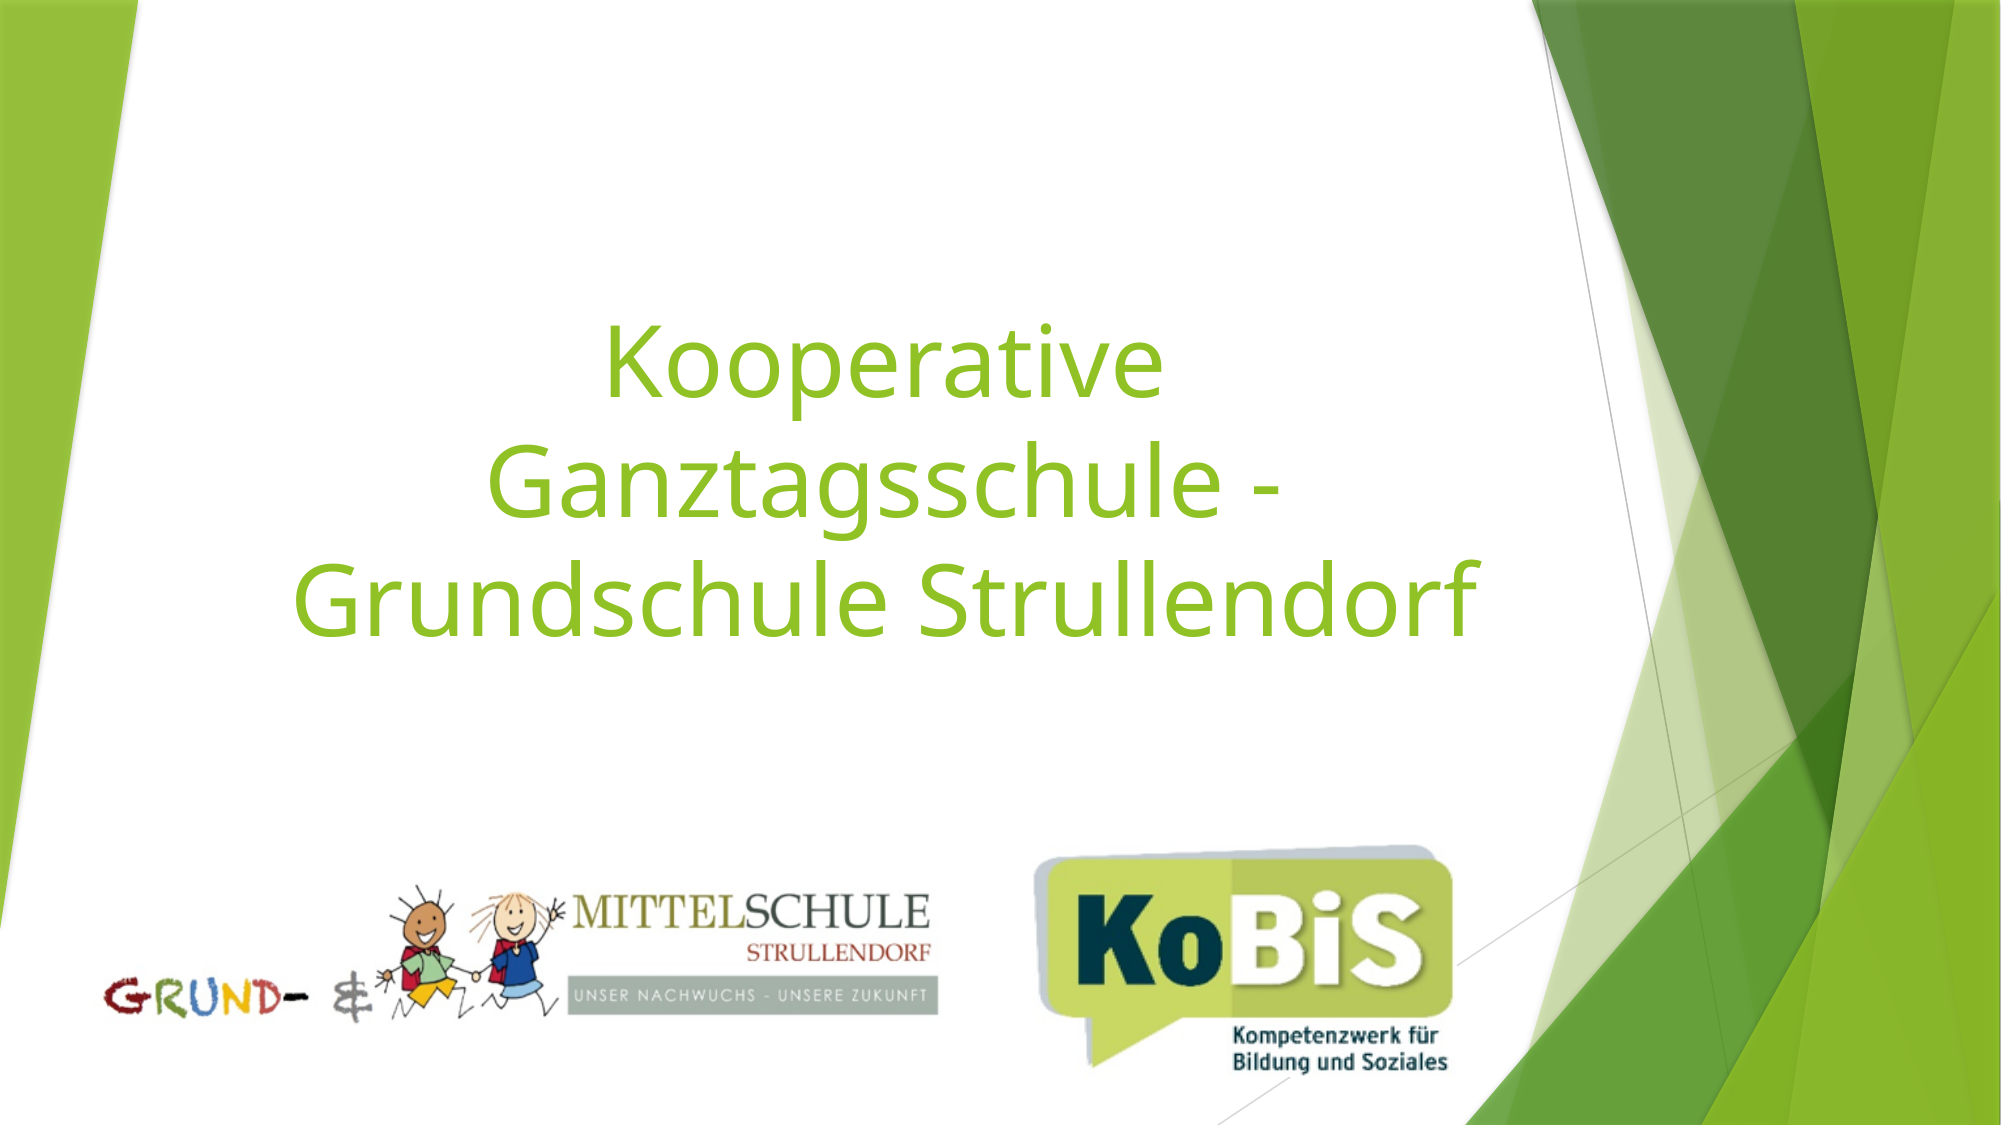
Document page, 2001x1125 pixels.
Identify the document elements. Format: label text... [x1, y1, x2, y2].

picture [76, 843, 969, 1059]
picture [1032, 843, 1457, 1078]
title Kooperative Ganztagsschule -Grundschule Strullendorf [247, 394, 1522, 665]
